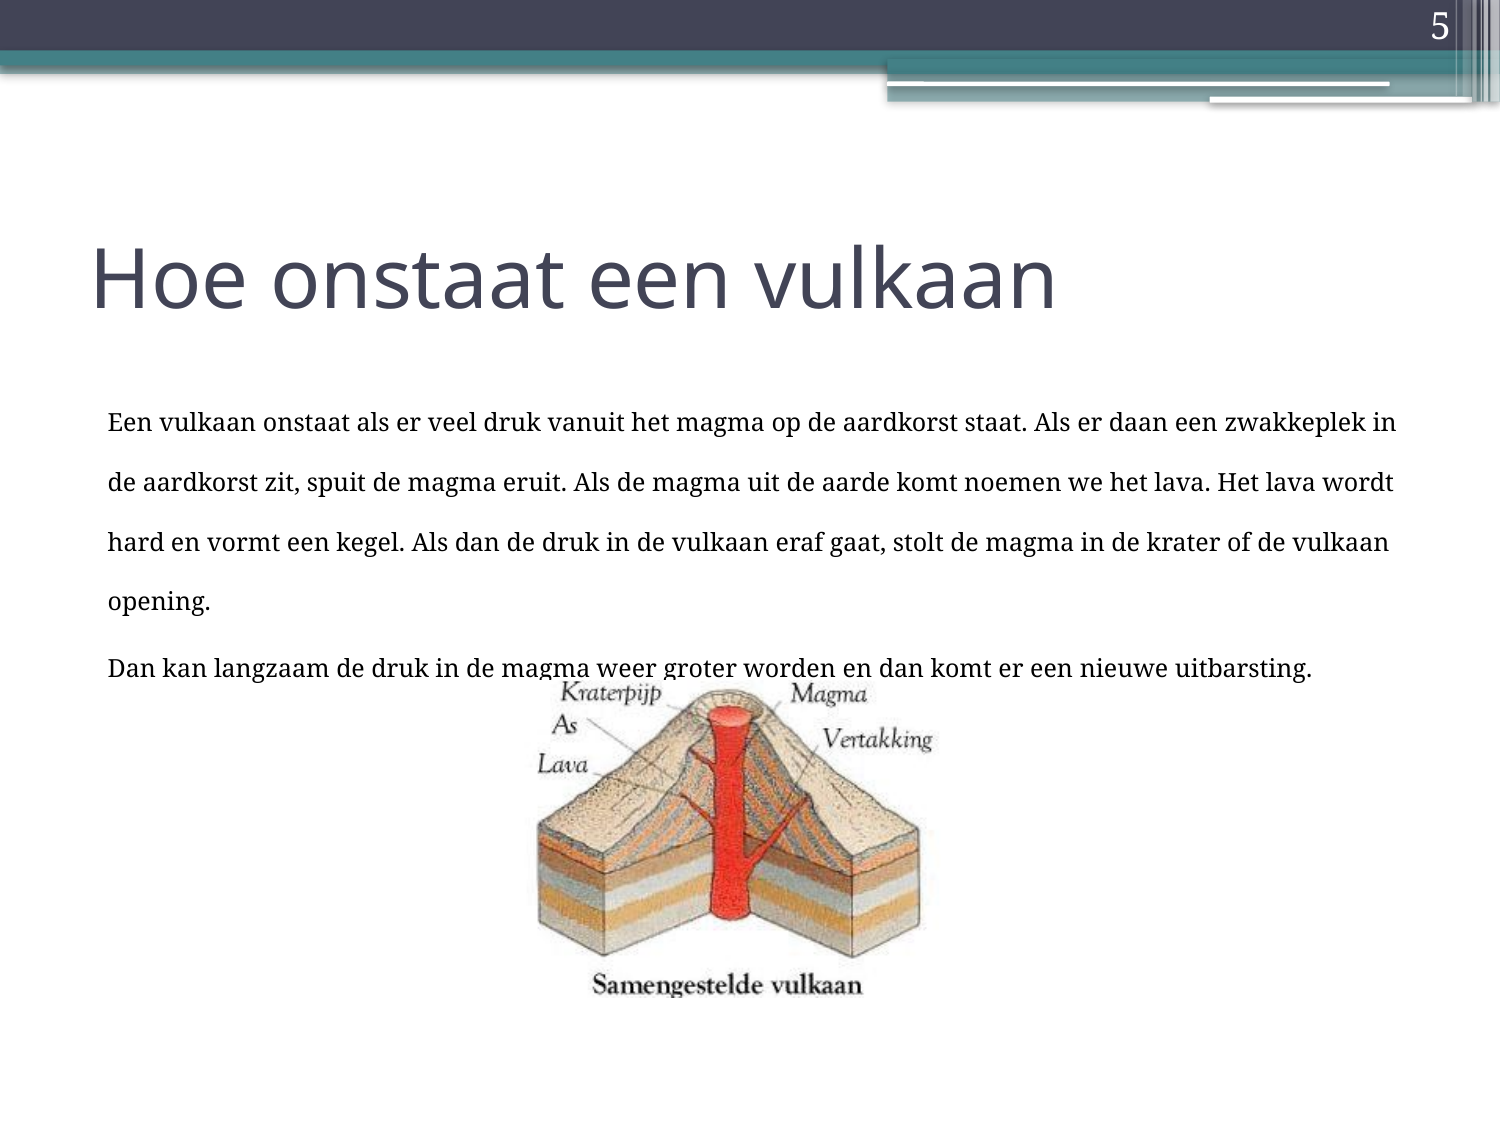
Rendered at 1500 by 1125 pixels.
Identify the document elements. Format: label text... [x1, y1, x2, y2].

slide_number 5 [1341, 0, 1466, 61]
title Hoe onstaat een vulkaan [75, 187, 1425, 363]
picture [513, 680, 944, 999]
list Een vulkaan onstaat als er veel druk vanuit het magma op de aardkorst staat. Als er daan een zwakkeplek in de aardkorst zit, spuit de magma eruit. Als de magma uit de aarde komt noemen we het lava. Het lava wordt hard en vormt een kegel. Als dan de druk in de vulkaan eraf gaat, stolt de magma in de krater of de vulkaan opening. Dan kan langzaam de druk in de magma weer groter worden en dan komt er een nieuwe uitbarsting. [75, 368, 1425, 1079]
